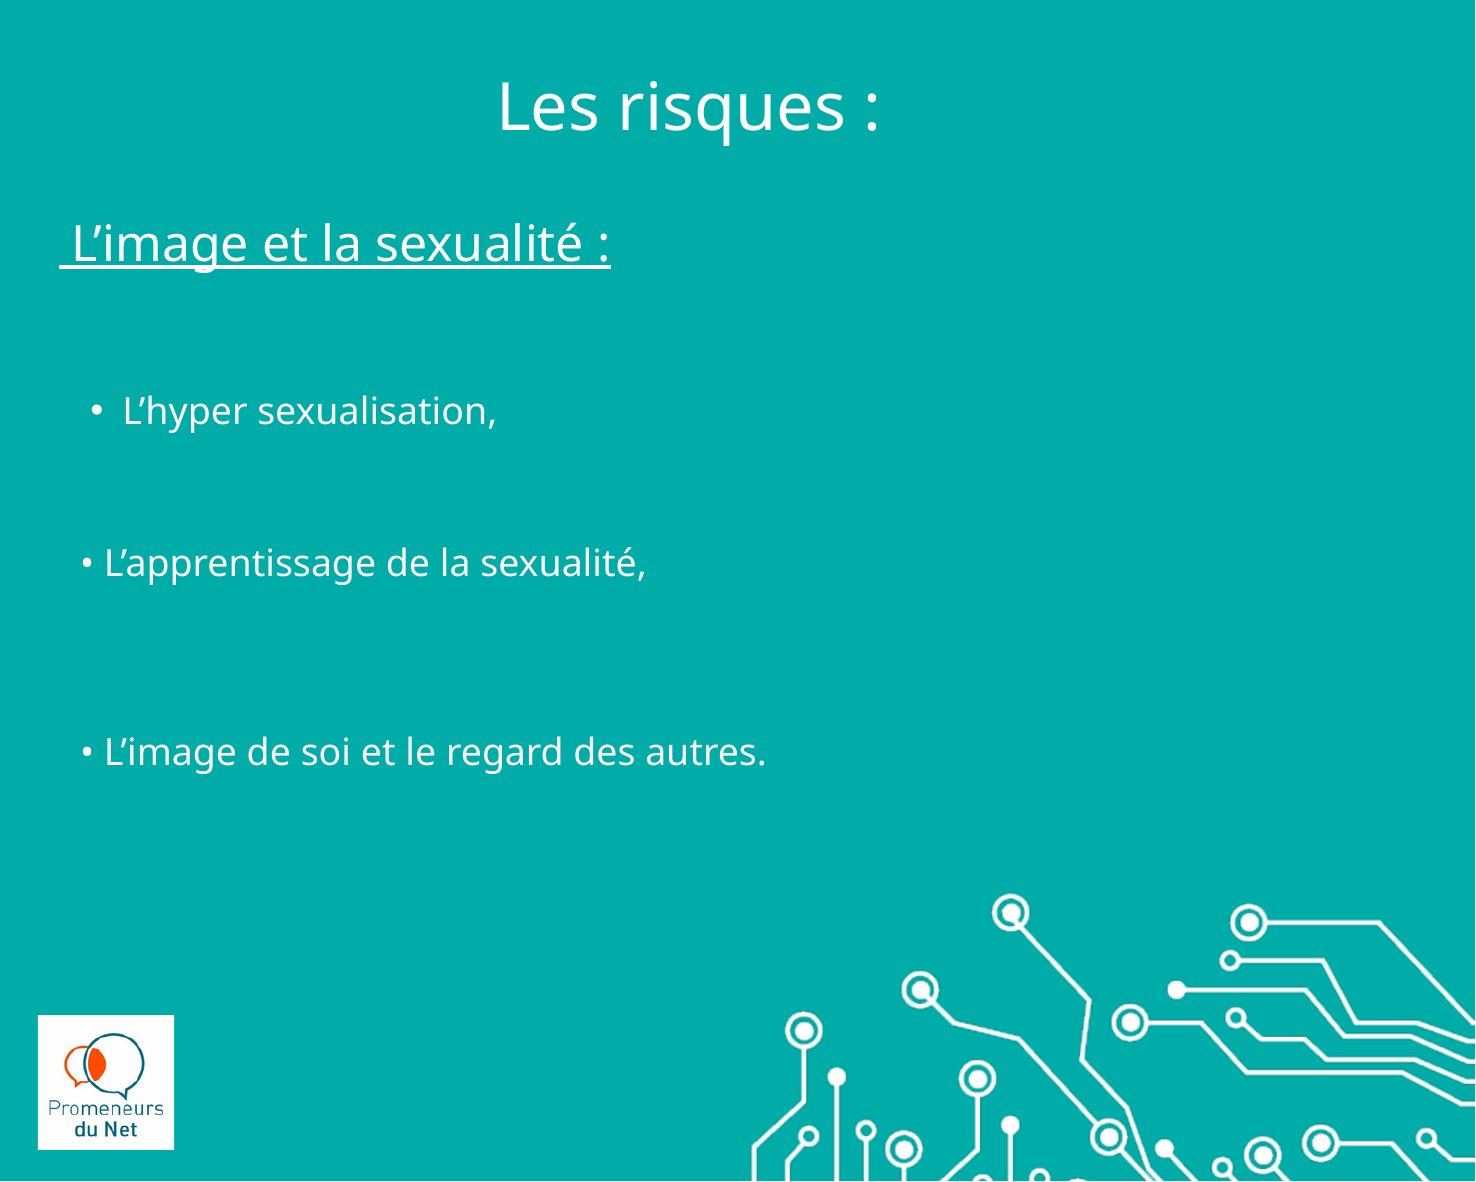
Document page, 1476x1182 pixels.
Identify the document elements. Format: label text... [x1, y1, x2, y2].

picture [37, 1015, 175, 1150]
text_box L’image et la sexualité : [58, 201, 1475, 341]
text_box L’hyper sexualisation, [58, 379, 564, 485]
text_box • L’apprentissage de la sexualité, [80, 478, 739, 636]
text_box Les risques : [460, 50, 918, 144]
text_box • L’image de soi et le regard des autres. [80, 668, 809, 773]
picture [738, 516, 1476, 1182]
